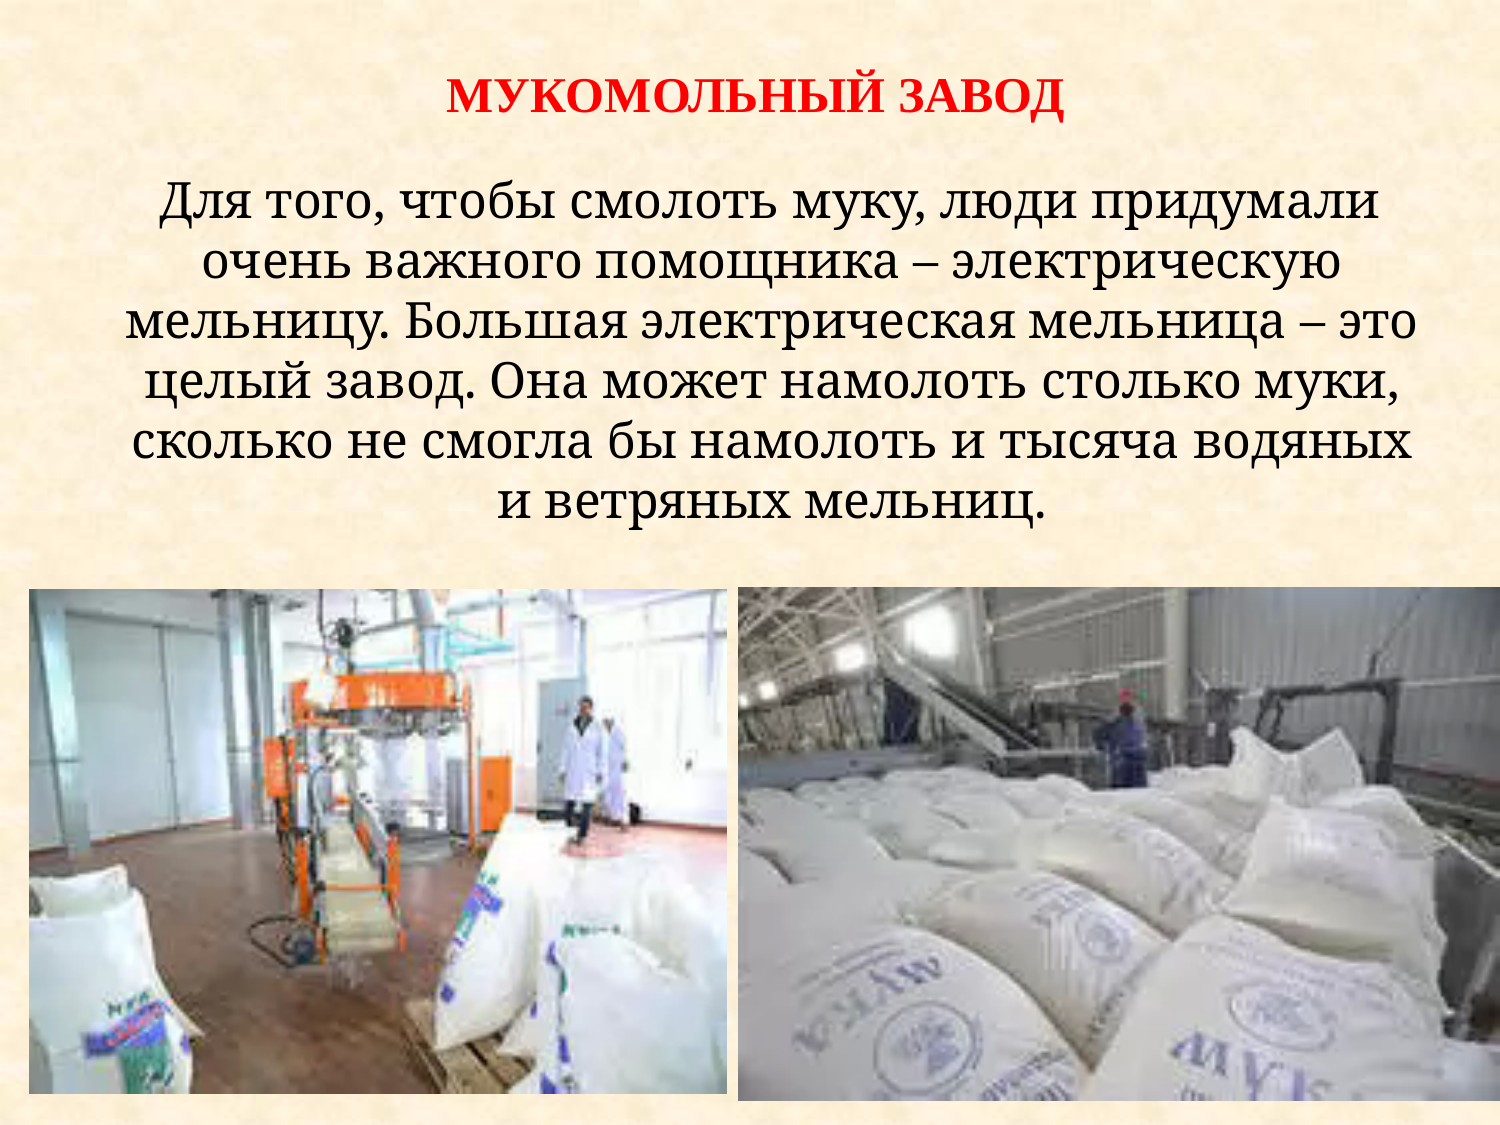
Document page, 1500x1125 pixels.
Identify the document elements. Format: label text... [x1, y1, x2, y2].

text_box МУКОМОЛЬНЫЙ ЗАВОД [76, 54, 1436, 160]
list Для того, чтобы смолоть муку, люди придумали очень важного помощника – электрическую мельницу. Большая электрическая мельница – это целый завод. Она может намолоть столько муки, сколько не смогла бы намолоть и тысяча водяных и ветряных мельниц. [52, 160, 1436, 551]
picture [0, 0, 1500, 1125]
